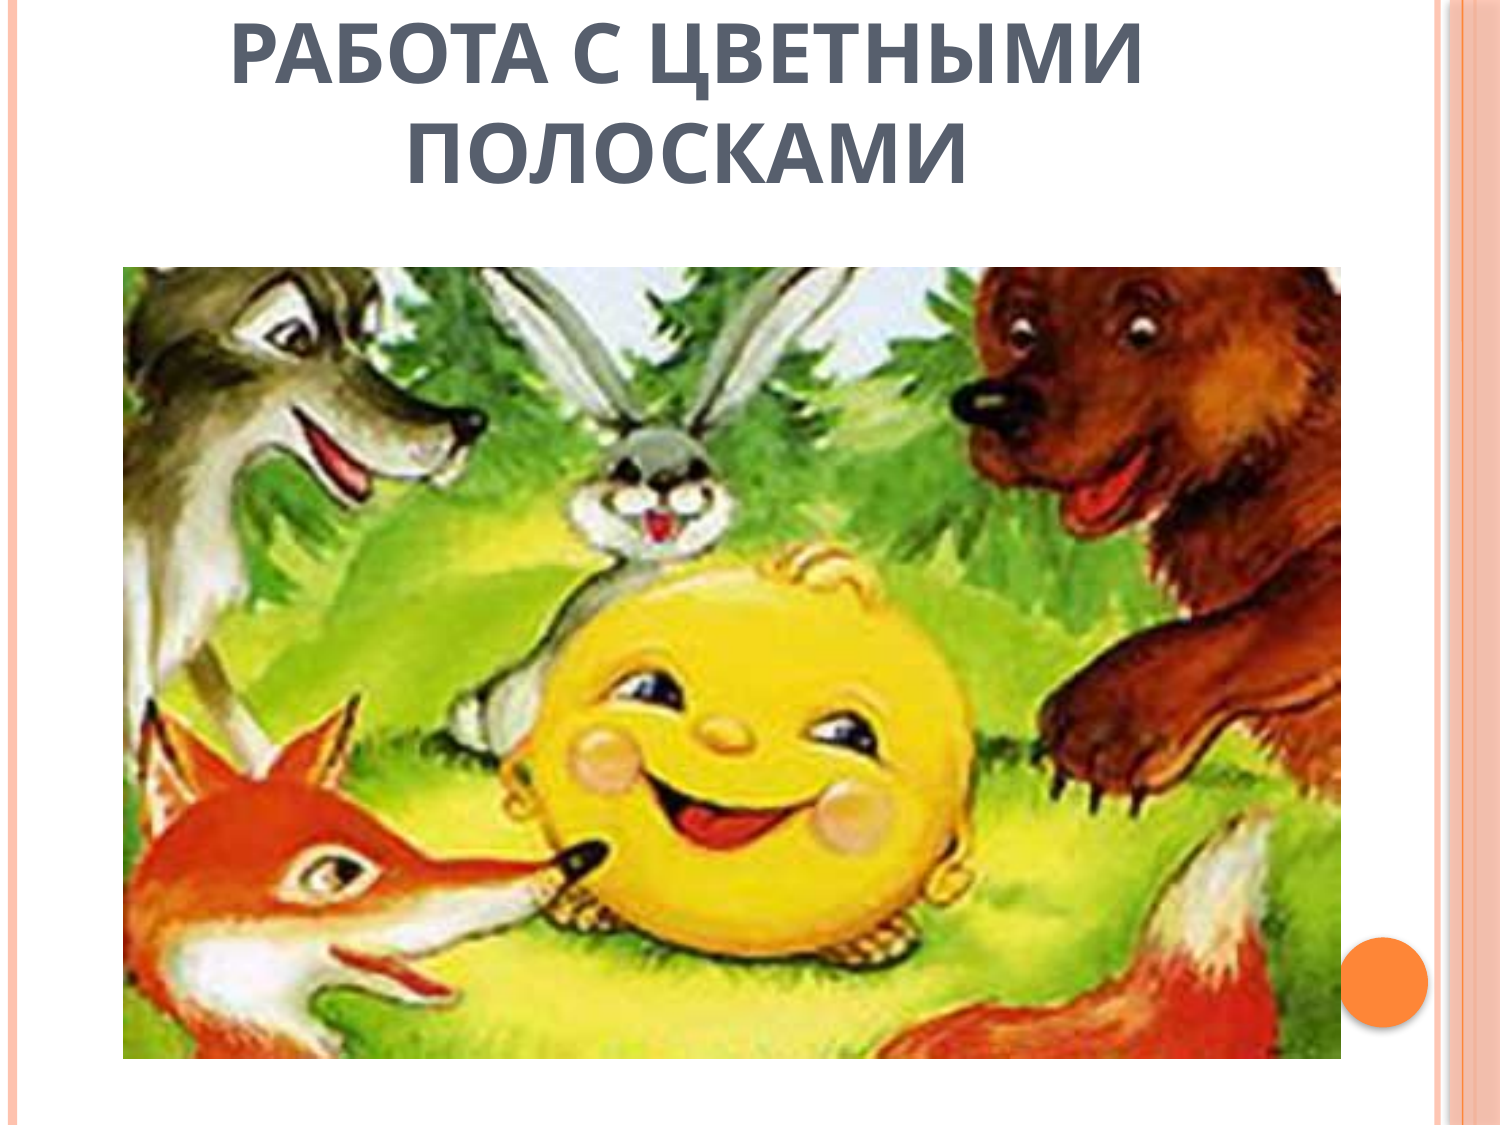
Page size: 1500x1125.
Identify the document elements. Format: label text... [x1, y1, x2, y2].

picture [123, 266, 1342, 1059]
title Работа с цветными полосками [75, 78, 1300, 209]
